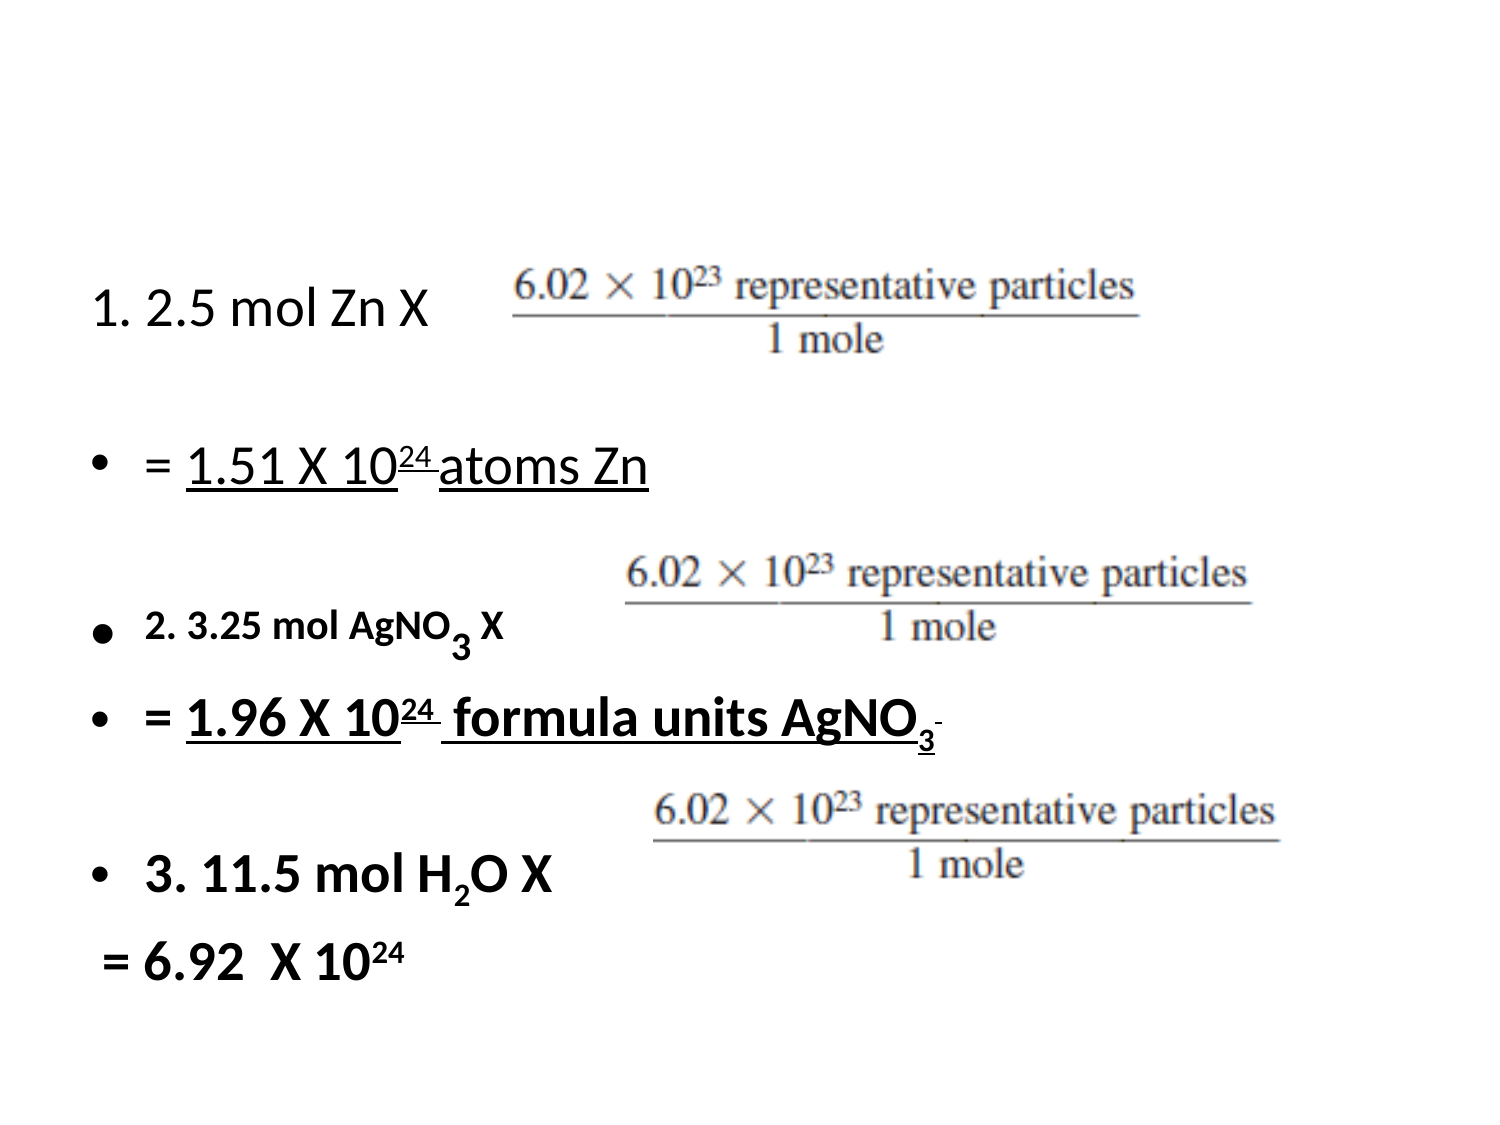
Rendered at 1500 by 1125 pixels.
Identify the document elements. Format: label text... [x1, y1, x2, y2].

list 1. 2.5 mol Zn X = 1.51 X 1024 atoms Zn 2. 3.25 mol AgNO3 X = 1.96 X 1024 formula units AgNO3 3. 11.5 mol H2O X = 6.92 X 1024 [75, 262, 1425, 1005]
picture [624, 524, 1276, 675]
picture [652, 762, 1304, 913]
picture [512, 237, 1163, 388]
